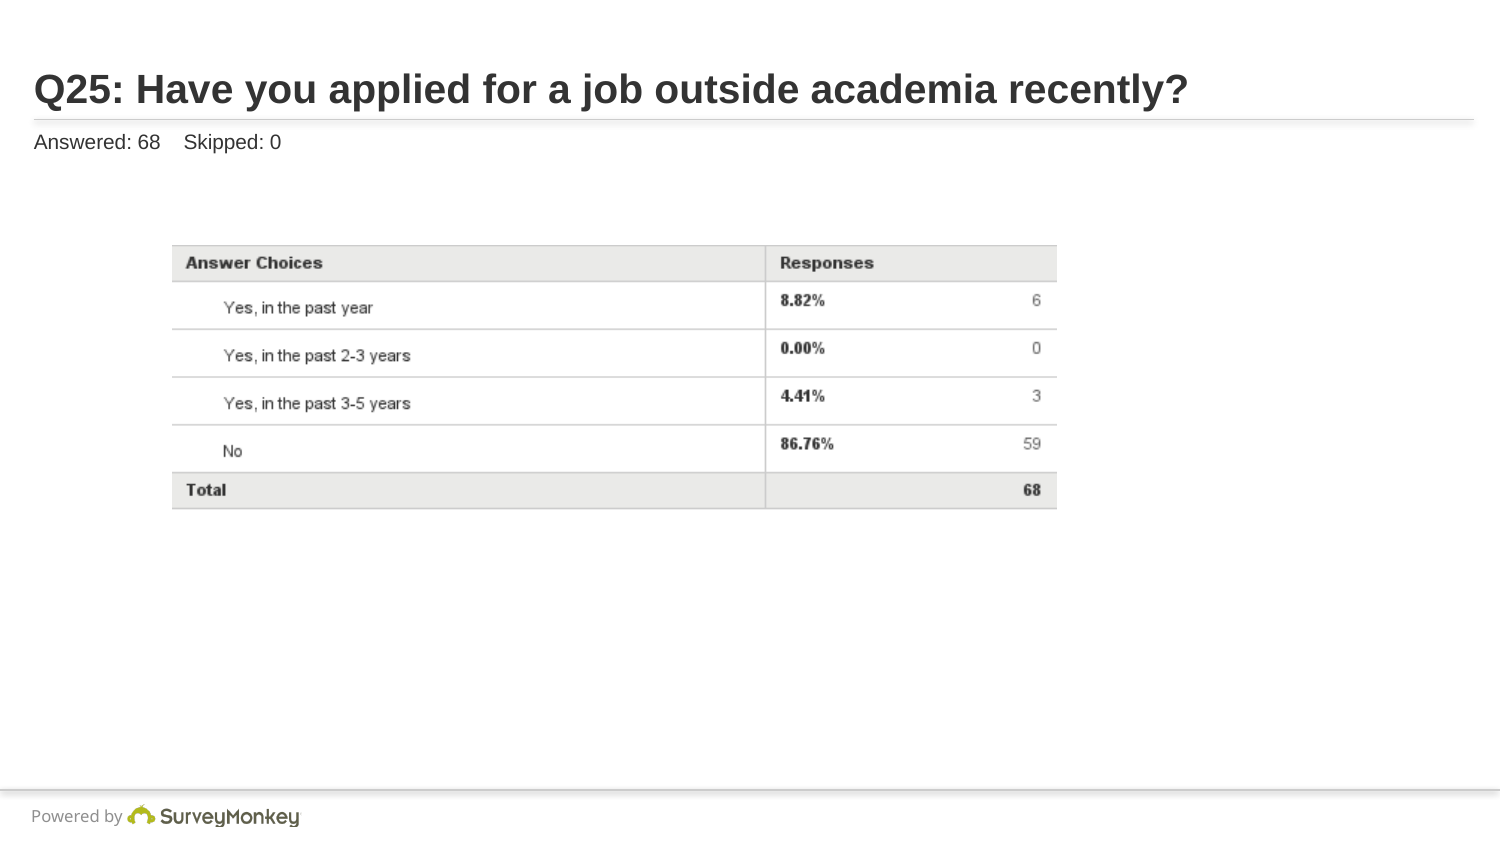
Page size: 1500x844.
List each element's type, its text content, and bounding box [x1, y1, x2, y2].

list Answered: 68 Skipped: 0 [18, 120, 894, 162]
picture [171, 245, 1057, 511]
title Q25: Have you applied for a job outside academia recently? [18, 54, 1369, 119]
